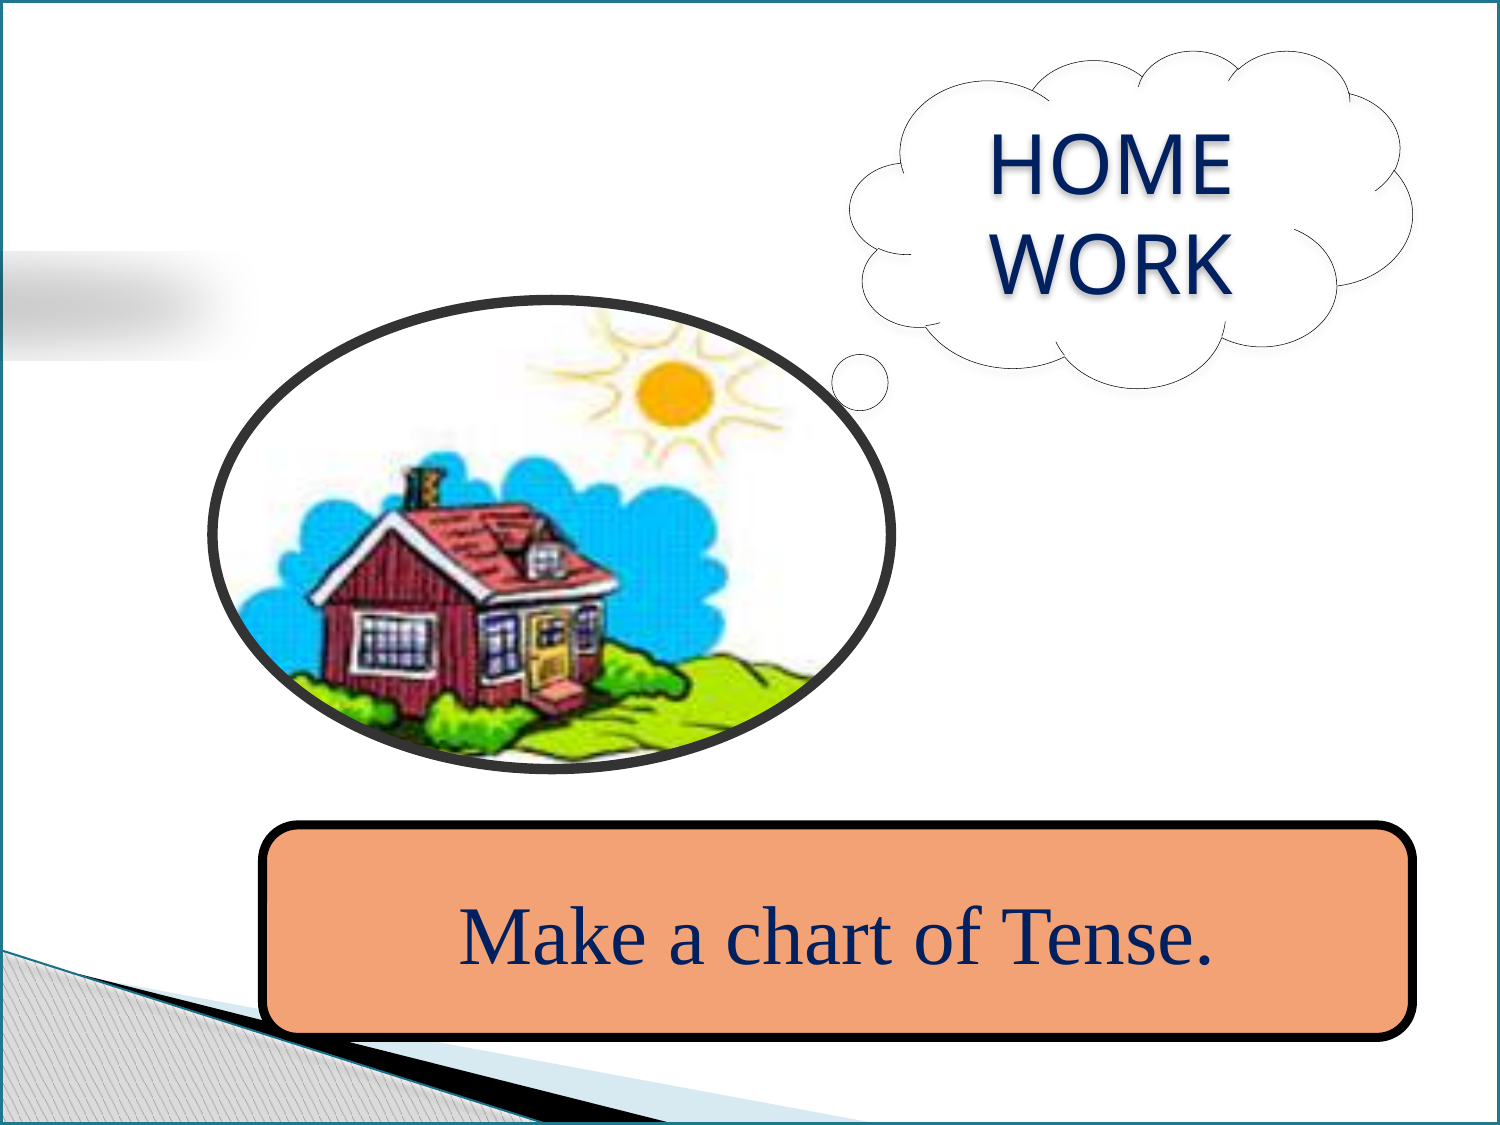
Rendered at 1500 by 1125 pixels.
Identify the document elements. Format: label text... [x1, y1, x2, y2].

text_box HOME WORK [844, 46, 1418, 394]
picture [212, 299, 892, 770]
text_box Make a chart of Tense. [257, 820, 1417, 1042]
